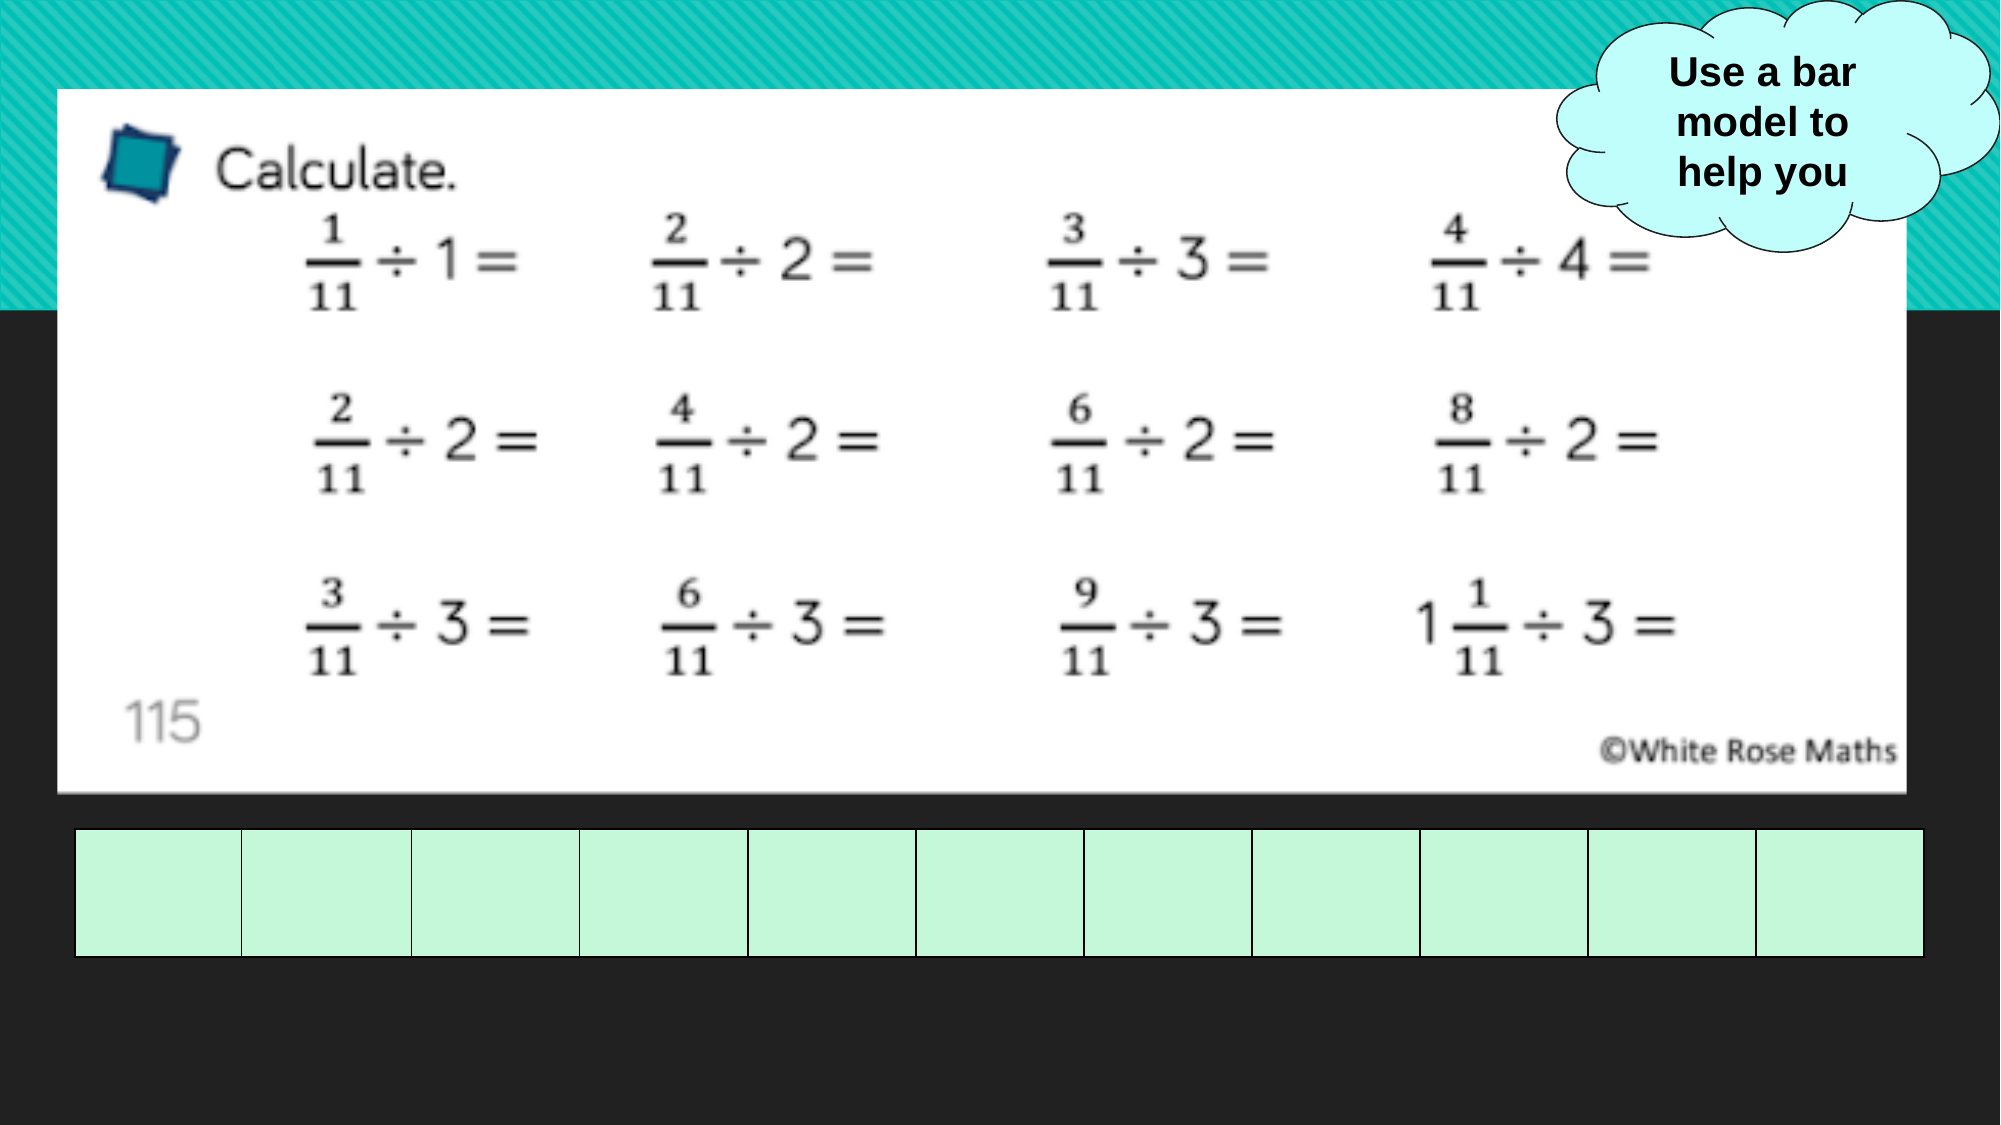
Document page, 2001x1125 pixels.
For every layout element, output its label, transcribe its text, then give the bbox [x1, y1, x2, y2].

table_header [749, 830, 915, 956]
picture [1840, 1, 1888, 13]
table_header [1253, 830, 1419, 956]
table_header [917, 830, 1083, 956]
table_header [1085, 830, 1251, 956]
table_header [412, 830, 579, 956]
table_header [580, 830, 747, 956]
picture [1914, 1, 1999, 109]
picture [1, 1, 1999, 796]
table_header [1589, 830, 1755, 956]
table_header [76, 830, 241, 956]
table_header [1757, 830, 1923, 956]
text_box Use a bar model to help you [1587, 0, 2000, 214]
table_header [1421, 830, 1587, 956]
table_header [242, 830, 411, 956]
